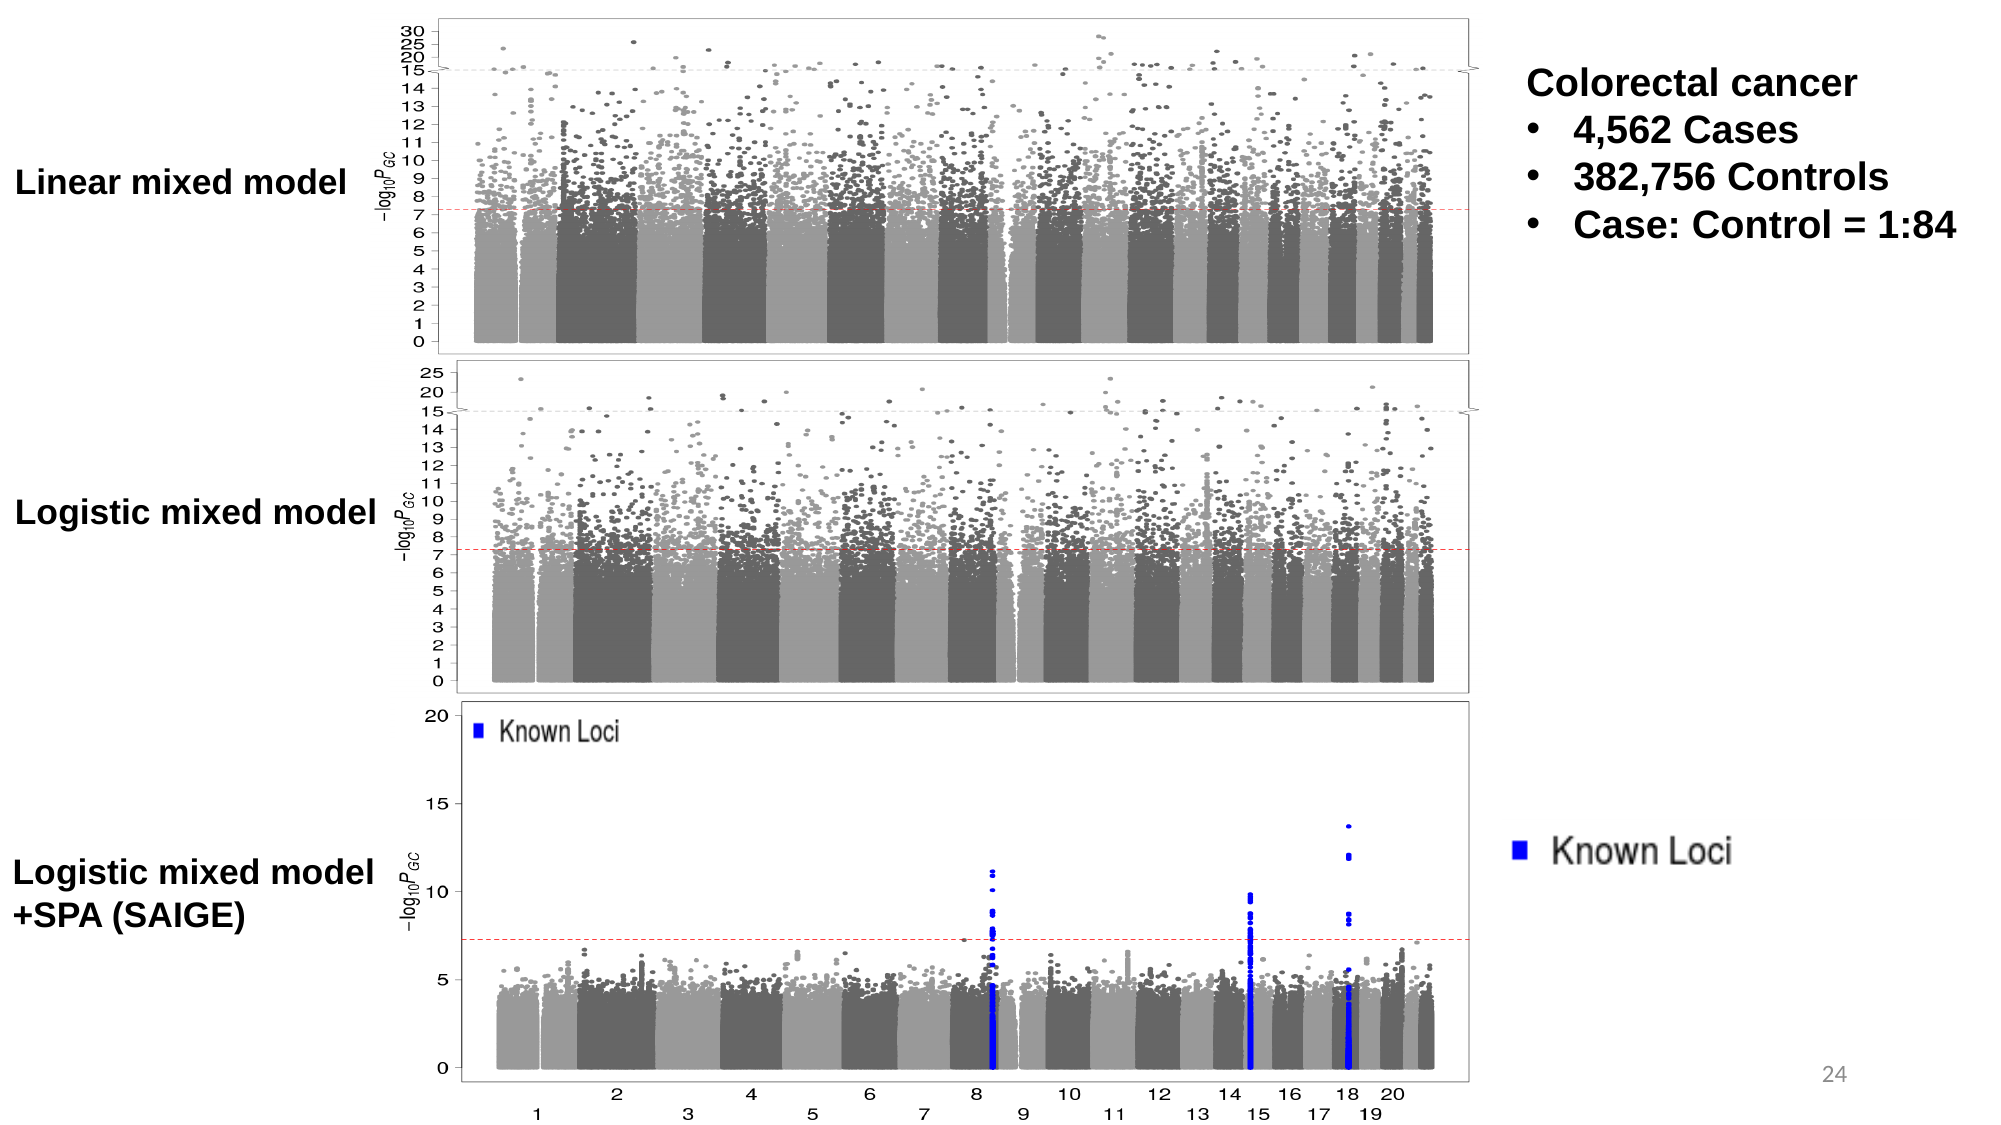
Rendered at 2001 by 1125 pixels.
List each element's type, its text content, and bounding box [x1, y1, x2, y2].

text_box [0, 818, 395, 943]
text_box Linear mixed model [0, 151, 370, 210]
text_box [1483, 818, 1920, 943]
text_box Colorectal cancer 4,562 Cases 382,756 Controls Case: Control = 1:84 [1511, 49, 1973, 302]
text_box Logistic mixed model [0, 481, 390, 539]
slide_number 24 [1483, 1042, 1863, 1103]
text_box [395, 697, 1483, 1125]
picture [370, 8, 1483, 749]
